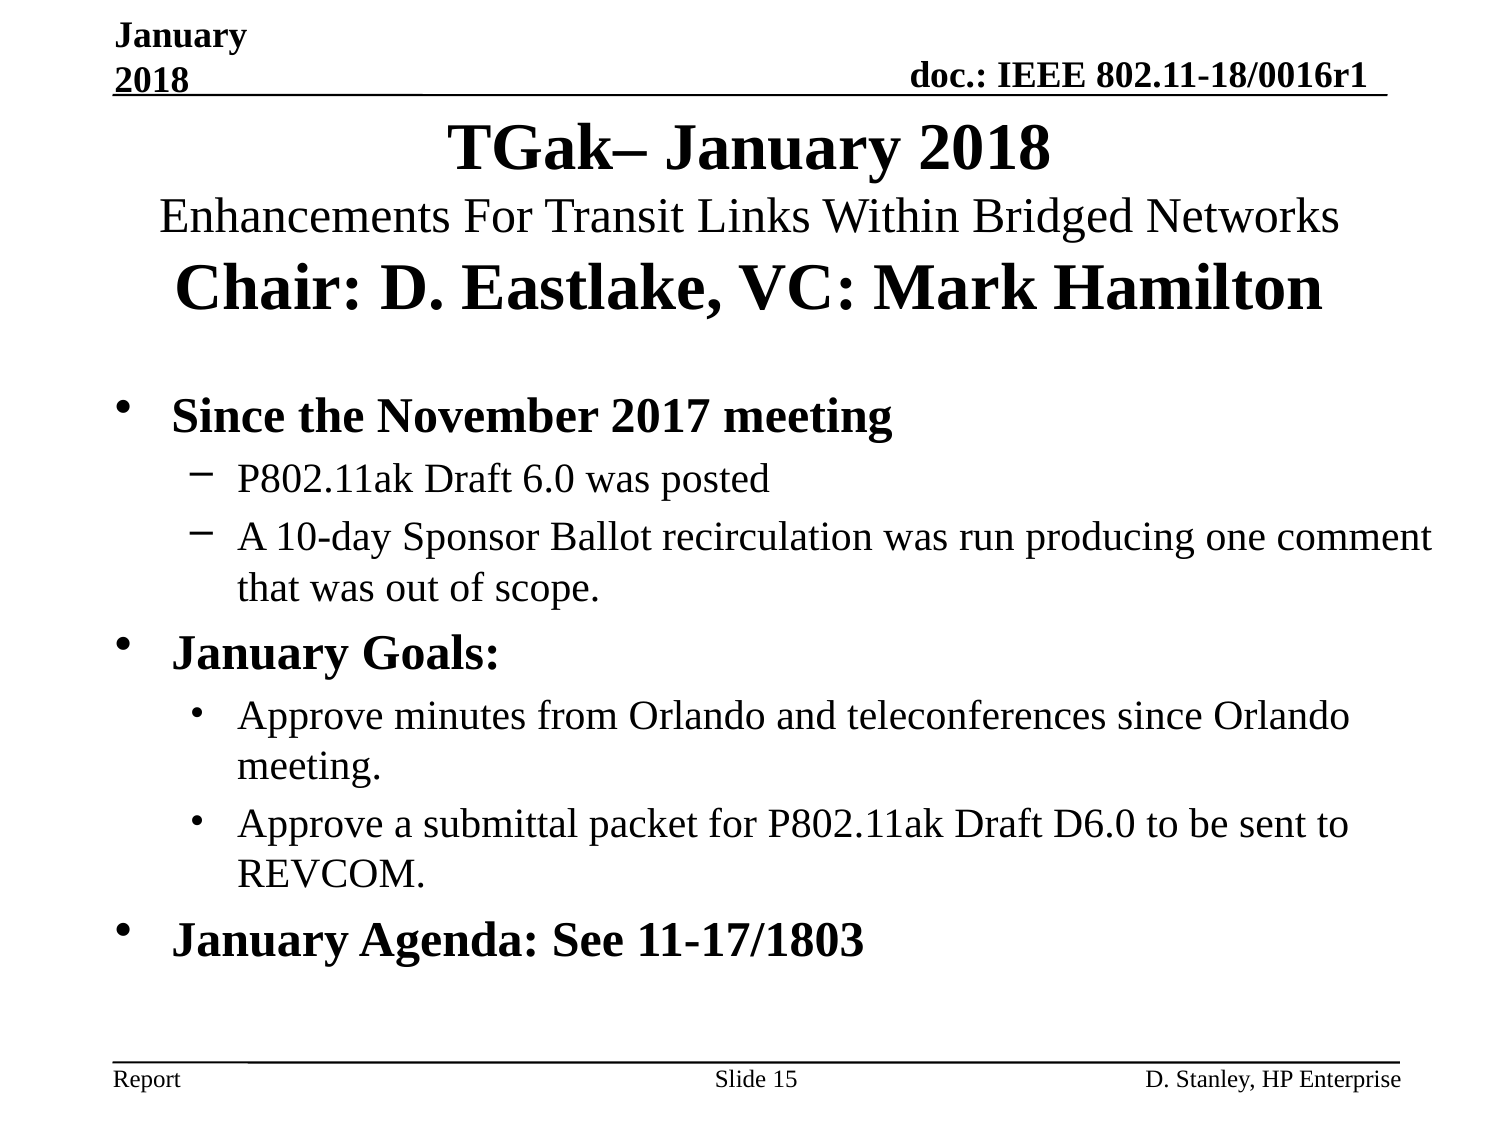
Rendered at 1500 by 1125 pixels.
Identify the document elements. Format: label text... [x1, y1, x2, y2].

list Since the November 2017 meeting P802.11ak Draft 6.0 was posted A 10-day Sponsor Ballot recirculation was run producing one comment that was out of scope. January Goals: Approve minutes from Orlando and teleconferences since Orlando meeting. Approve a submittal packet for P802.11ak Draft D6.0 to be sent to REVCOM. January Agenda: See 11-17/1803 [99, 375, 1475, 1125]
footer D. Stanley, HP Enterprise [1058, 1062, 1402, 1093]
slide_number Slide 15 [712, 1062, 800, 1093]
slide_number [114, 54, 274, 100]
title TGak– January 2018 Enhancements For Transit Links Within Bridged Networks Chair: D. Eastlake, VC: Mark Hamilton [112, 125, 1388, 300]
